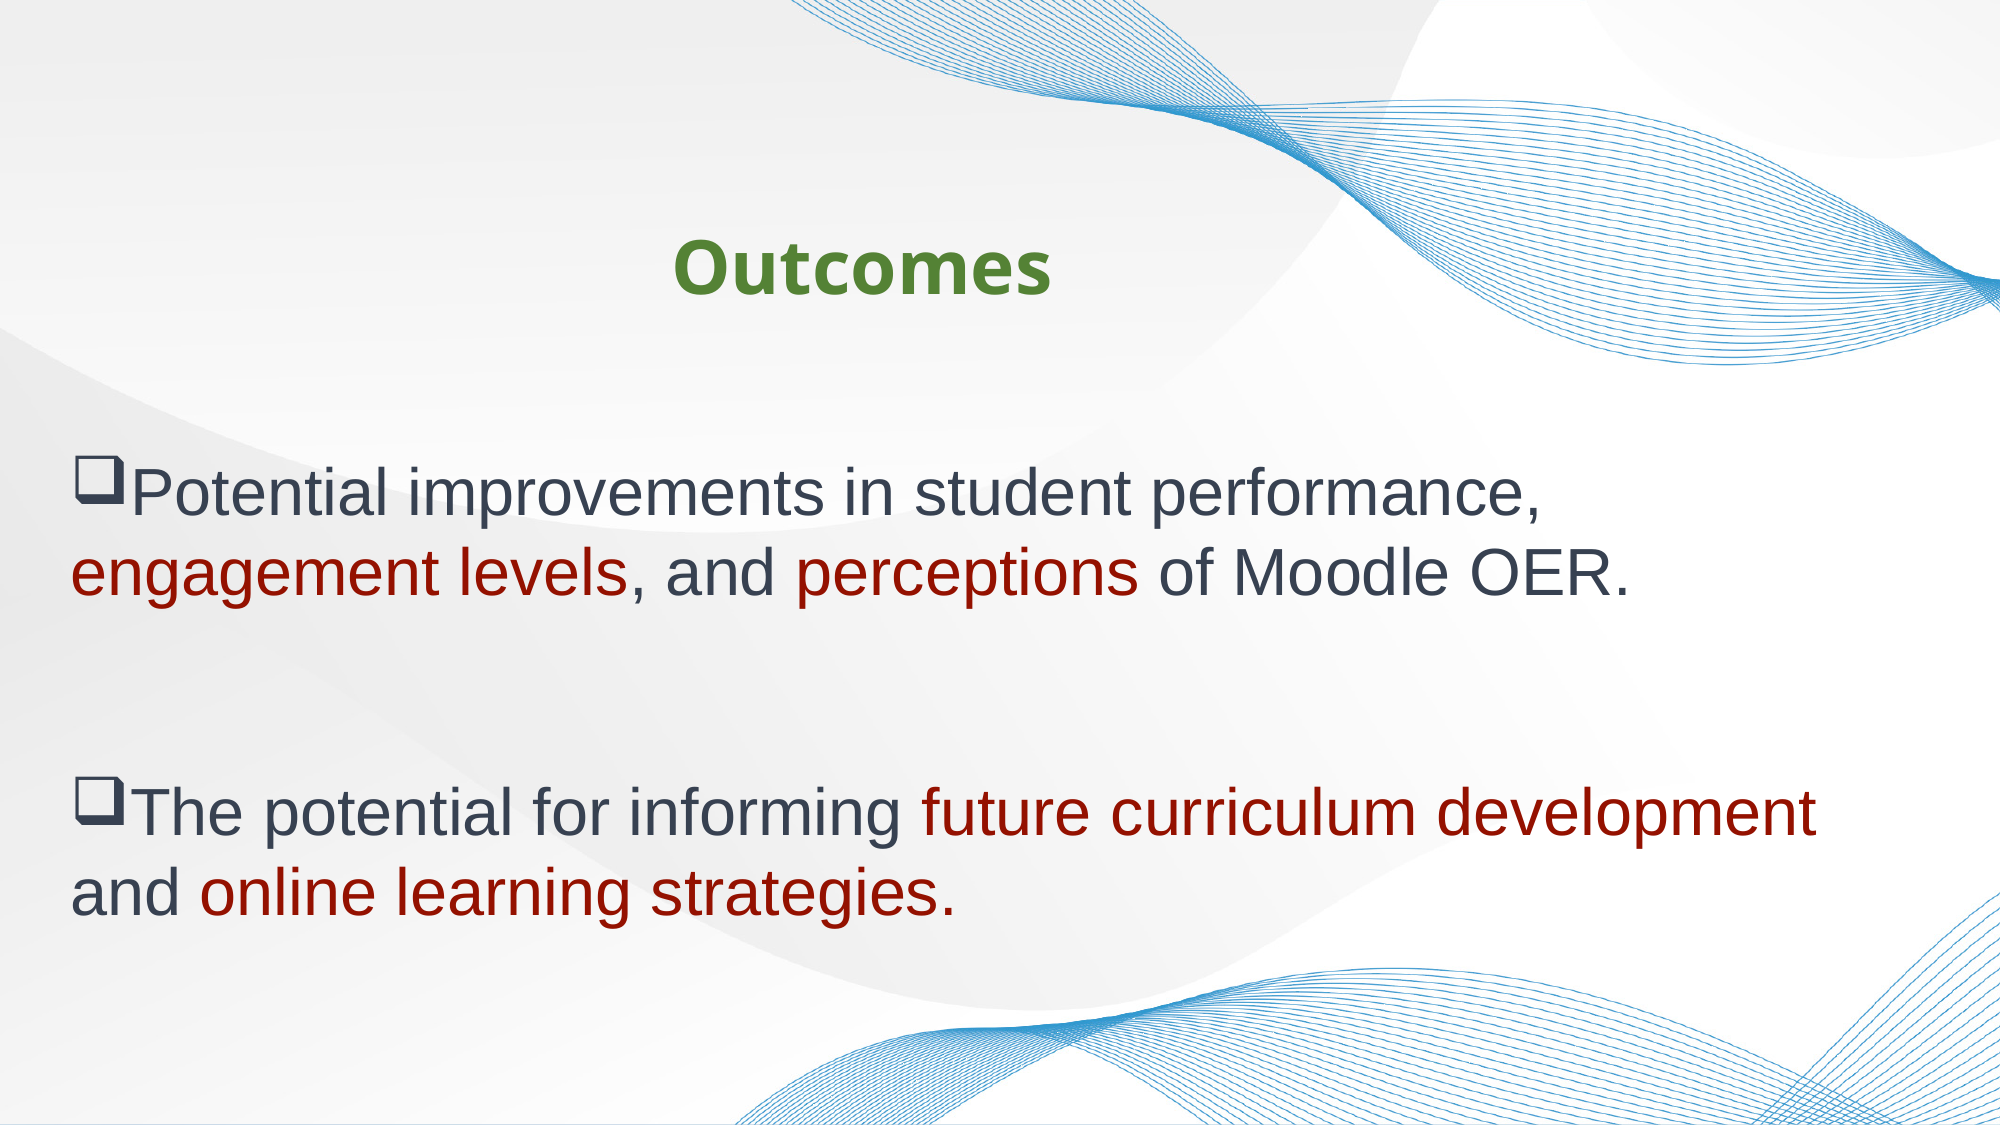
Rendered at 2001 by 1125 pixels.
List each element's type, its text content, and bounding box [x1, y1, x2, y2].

text_box Outcomes [362, 212, 1362, 317]
picture [0, 0, 2000, 1125]
text_box Potential improvements in student performance, engagement levels, and perceptions of Moodle OER. The potential for informing future curriculum development and online learning strategies. [55, 441, 1940, 937]
